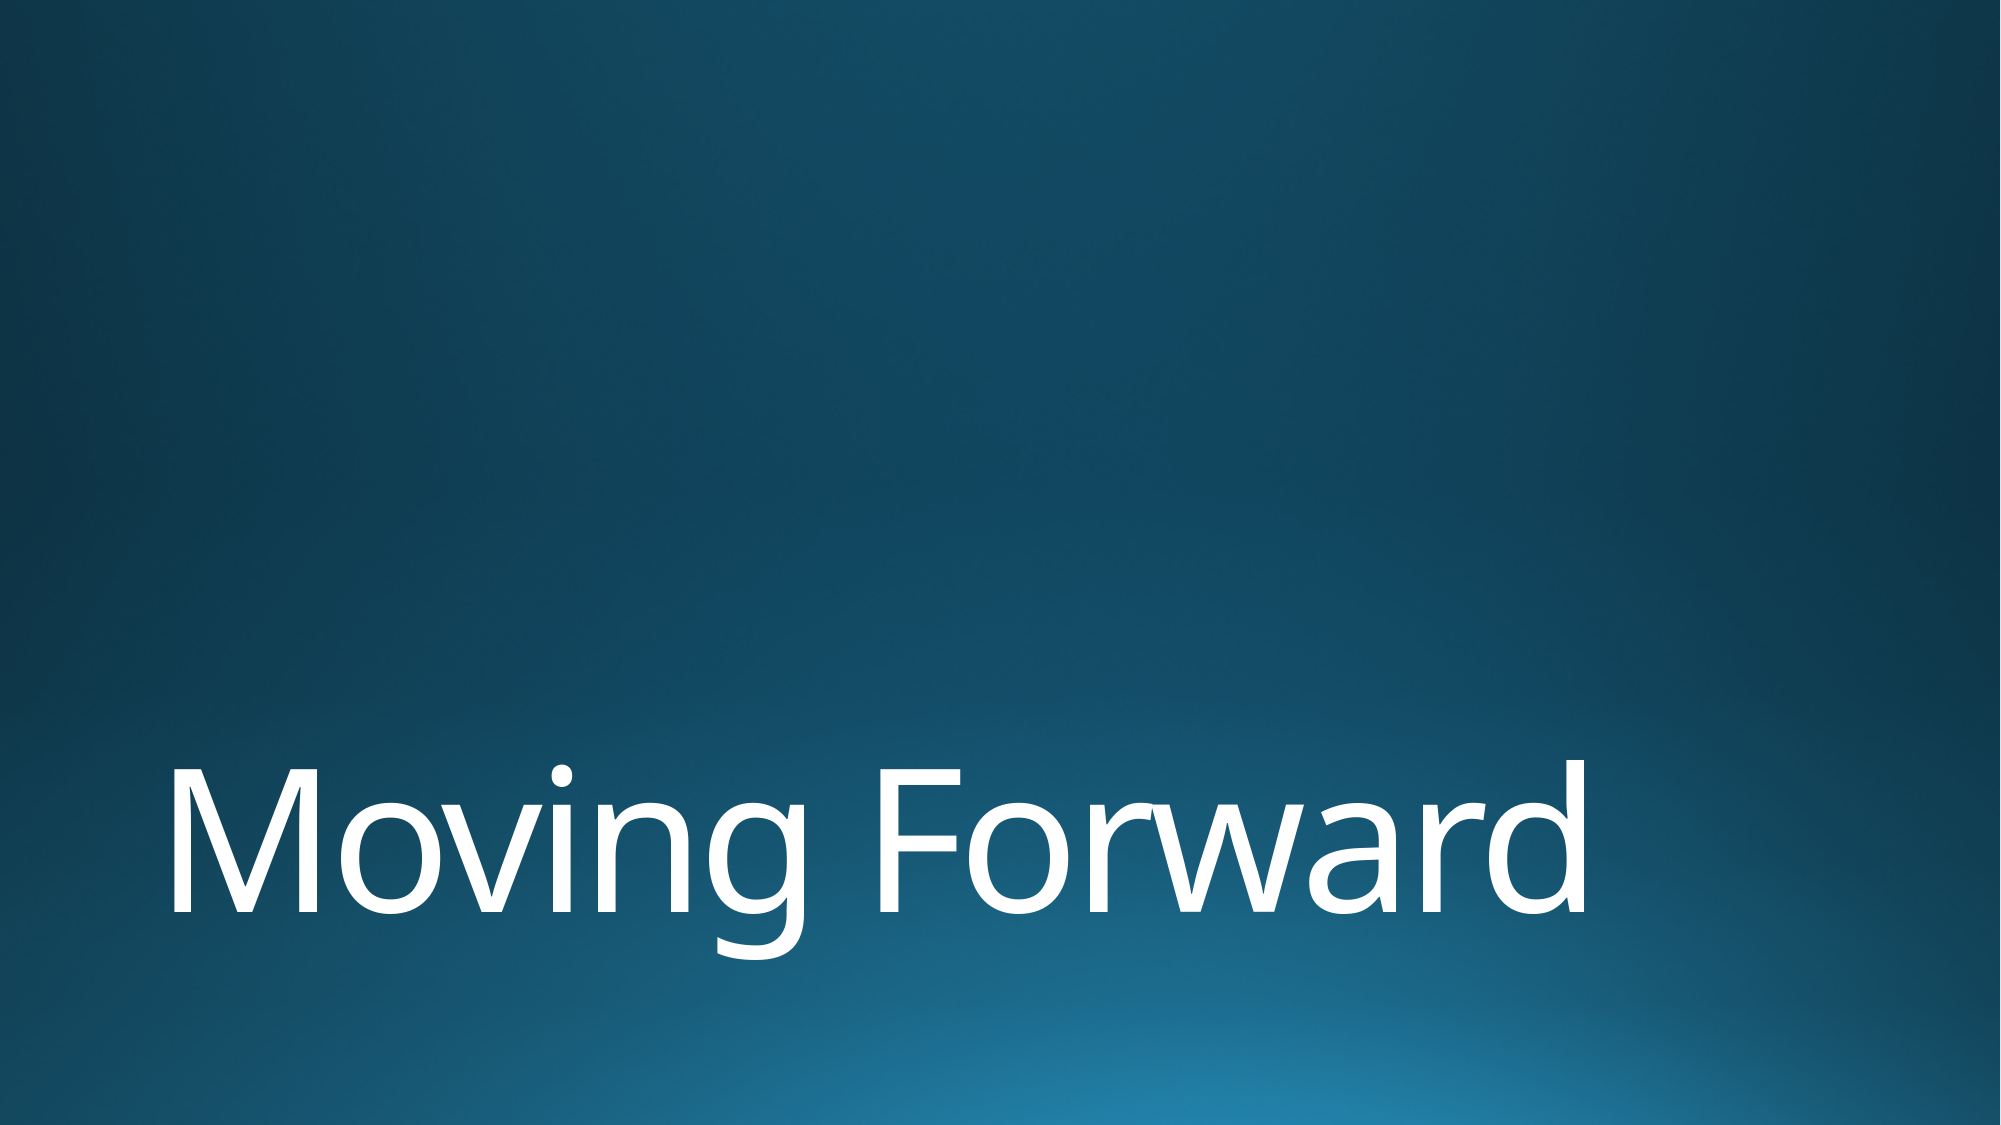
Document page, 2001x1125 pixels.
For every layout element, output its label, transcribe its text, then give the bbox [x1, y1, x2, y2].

title Moving Forward [140, 732, 1641, 1002]
picture [0, 0, 2001, 1125]
